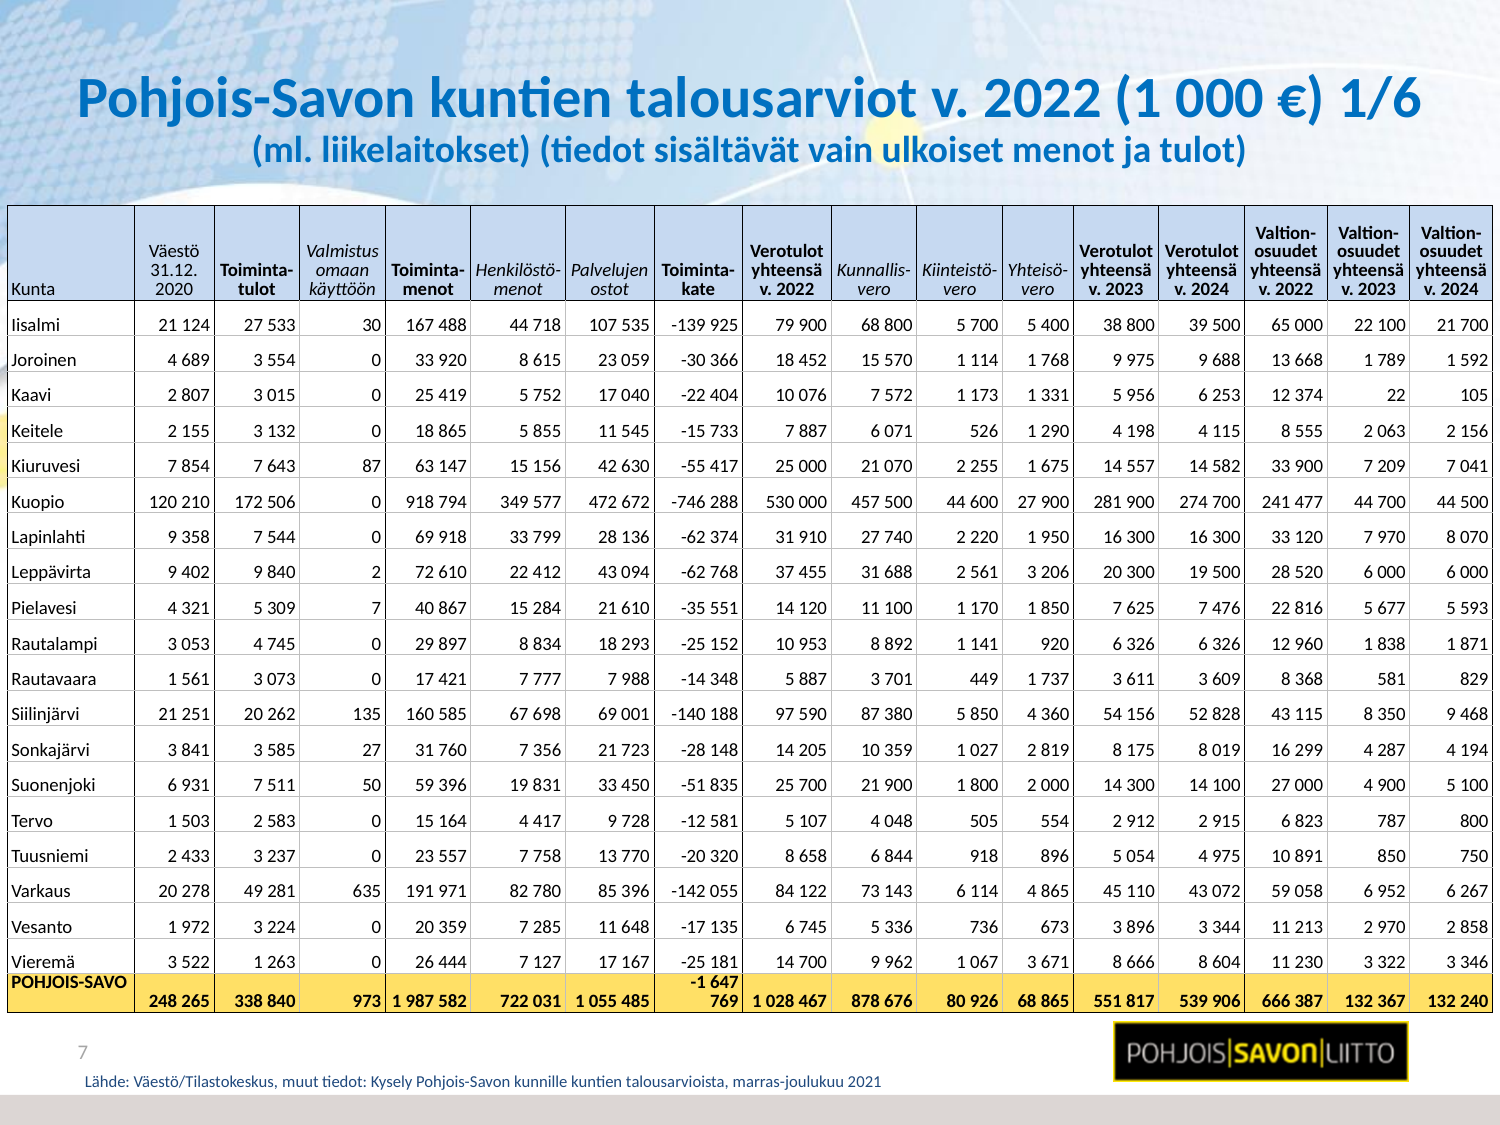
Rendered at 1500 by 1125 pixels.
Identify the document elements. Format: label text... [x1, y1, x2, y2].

table_cell 40 867 [386, 584, 470, 619]
table_cell 2 970 [1328, 903, 1409, 938]
table_cell 11 100 [832, 584, 916, 619]
table_cell 11 545 [566, 407, 654, 442]
table_cell 191 971 [386, 868, 470, 902]
table_cell 52 828 [1159, 691, 1244, 725]
table_cell Varkaus [8, 868, 134, 902]
table_cell 850 [1328, 832, 1409, 867]
table_cell 44 500 [1410, 478, 1492, 512]
table_cell 787 [1328, 797, 1409, 831]
table_cell 1 561 [135, 655, 214, 690]
table_cell 6 844 [832, 832, 916, 867]
table_cell 338 840 [215, 974, 299, 1012]
table_cell 4 865 [1003, 868, 1073, 902]
table_cell 43 094 [566, 549, 654, 583]
table_cell 3 896 [1074, 903, 1158, 938]
table_header Henkilöstö- menot [471, 206, 565, 300]
table_cell Pielavesi [8, 584, 134, 619]
table_header Valtion- osuudet yhteensä v. 2024 [1410, 206, 1492, 300]
table_cell 554 [1003, 797, 1073, 831]
table_cell 1 789 [1328, 336, 1409, 371]
table_cell 14 100 [1159, 762, 1244, 796]
table_cell 3 585 [215, 726, 299, 761]
slide_number 7 [36, 1021, 104, 1082]
table_cell Kiuruvesi [8, 443, 134, 477]
table_cell 1 675 [1003, 443, 1073, 477]
table_cell 6 745 [743, 903, 831, 938]
table_cell 21 251 [135, 691, 214, 725]
table_cell 6 114 [917, 868, 1002, 902]
table_cell Vesanto [8, 903, 134, 938]
table_cell -14 348 [655, 655, 742, 690]
table_cell 25 419 [386, 372, 470, 406]
table_cell 33 920 [386, 336, 470, 371]
table_cell 16 299 [1245, 726, 1327, 761]
table_cell 160 585 [386, 691, 470, 725]
table_cell 3 237 [215, 832, 299, 867]
table_cell 27 000 [1245, 762, 1327, 796]
table_cell 9 962 [832, 939, 916, 973]
table_header Verotulot yhteensä v. 2022 [743, 206, 831, 300]
table_cell 8 892 [832, 620, 916, 654]
table_cell 6 000 [1410, 549, 1492, 583]
table_cell 8 615 [471, 336, 565, 371]
table_cell 14 120 [743, 584, 831, 619]
table_cell -20 320 [655, 832, 742, 867]
table_header Väestö 31.12. 2020 [135, 206, 214, 300]
table_cell 28 136 [566, 513, 654, 548]
table_cell 9 402 [135, 549, 214, 583]
table_cell 3 015 [215, 372, 299, 406]
table_cell 0 [300, 620, 385, 654]
table_cell 105 [1410, 372, 1492, 406]
table_cell 1 114 [917, 336, 1002, 371]
table_cell 4 198 [1074, 407, 1158, 442]
table_cell 15 164 [386, 797, 470, 831]
table_cell 84 122 [743, 868, 831, 902]
table_cell 29 897 [386, 620, 470, 654]
table_cell 4 900 [1328, 762, 1409, 796]
table_cell Kaavi [8, 372, 134, 406]
table_cell 551 817 [1074, 974, 1158, 1012]
table_cell 44 600 [917, 478, 1002, 512]
table_cell 132 367 [1328, 974, 1409, 1012]
table_cell 7 544 [215, 513, 299, 548]
table_cell 9 688 [1159, 336, 1244, 371]
table_cell 6 071 [832, 407, 916, 442]
table_cell 2 912 [1074, 797, 1158, 831]
table_cell 7 643 [215, 443, 299, 477]
table_cell 18 865 [386, 407, 470, 442]
table_cell 14 205 [743, 726, 831, 761]
table_cell 1 987 582 [386, 974, 470, 1012]
table_cell -25 181 [655, 939, 742, 973]
table_cell 37 455 [743, 549, 831, 583]
table_cell 3 609 [1159, 655, 1244, 690]
table_cell 4 287 [1328, 726, 1409, 761]
table_cell 33 450 [566, 762, 654, 796]
table_cell 1 800 [917, 762, 1002, 796]
table_cell Leppävirta [8, 549, 134, 583]
table_cell 5 107 [743, 797, 831, 831]
table_cell 722 031 [471, 974, 565, 1012]
table_cell 7 356 [471, 726, 565, 761]
table_cell -1 647 769 [655, 974, 742, 1012]
table_cell 23 059 [566, 336, 654, 371]
table_cell 21 900 [832, 762, 916, 796]
table_cell 38 800 [1074, 301, 1158, 335]
table_cell 16 300 [1159, 513, 1244, 548]
table_cell -15 733 [655, 407, 742, 442]
table_cell 21 723 [566, 726, 654, 761]
table_cell 5 700 [917, 301, 1002, 335]
table_cell 5 850 [917, 691, 1002, 725]
table_cell 2 255 [917, 443, 1002, 477]
table_cell -35 551 [655, 584, 742, 619]
table_cell 10 359 [832, 726, 916, 761]
table_cell 3 073 [215, 655, 299, 690]
table_cell 15 570 [832, 336, 916, 371]
table_cell 26 444 [386, 939, 470, 973]
table_cell 2 220 [917, 513, 1002, 548]
table_cell Tervo [8, 797, 134, 831]
table_cell 18 452 [743, 336, 831, 371]
table_cell 9 358 [135, 513, 214, 548]
table_cell -25 152 [655, 620, 742, 654]
table_cell 7 041 [1410, 443, 1492, 477]
table_cell 80 926 [917, 974, 1002, 1012]
table_cell 0 [300, 903, 385, 938]
table_cell 5 100 [1410, 762, 1492, 796]
table_cell 0 [300, 478, 385, 512]
table_cell 4 321 [135, 584, 214, 619]
table_cell 22 412 [471, 549, 565, 583]
table_cell 3 671 [1003, 939, 1073, 973]
table_header Valtion- osuudet yhteensä v. 2022 [1245, 206, 1327, 300]
table_cell 10 891 [1245, 832, 1327, 867]
table_cell 6 326 [1159, 620, 1244, 654]
table_header Verotulot yhteensä v. 2024 [1159, 206, 1244, 300]
table_cell 5 054 [1074, 832, 1158, 867]
table_cell 4 417 [471, 797, 565, 831]
table_cell 172 506 [215, 478, 299, 512]
table_cell 22 816 [1245, 584, 1327, 619]
table_cell 31 910 [743, 513, 831, 548]
table_cell 11 230 [1245, 939, 1327, 973]
table_cell 973 [300, 974, 385, 1012]
table_cell 5 855 [471, 407, 565, 442]
table_cell -55 417 [655, 443, 742, 477]
table_cell 4 115 [1159, 407, 1244, 442]
table_cell 0 [300, 372, 385, 406]
table_cell 3 132 [215, 407, 299, 442]
table_cell 7 970 [1328, 513, 1409, 548]
table_cell 1 170 [917, 584, 1002, 619]
table_cell 19 500 [1159, 549, 1244, 583]
table_cell Sonkajärvi [8, 726, 134, 761]
table_cell 31 688 [832, 549, 916, 583]
table_cell 33 799 [471, 513, 565, 548]
table_cell 9 468 [1410, 691, 1492, 725]
table_cell 7 127 [471, 939, 565, 973]
table_cell 73 143 [832, 868, 916, 902]
table_cell 107 535 [566, 301, 654, 335]
table_cell 167 488 [386, 301, 470, 335]
table_cell 4 194 [1410, 726, 1492, 761]
table_cell -62 768 [655, 549, 742, 583]
table_cell 1 290 [1003, 407, 1073, 442]
title Pohjois-Savon kuntien talousarviot v. 2022 (1 000 €) 1/6 (ml. liikelaitokset) (tiedot sisältävät vain ulkoiset menot ja tulot) [7, 43, 1493, 194]
table_cell 21 700 [1410, 301, 1492, 335]
table_cell 530 000 [743, 478, 831, 512]
text_box Lähde: Väestö/Tilastokeskus, muut tiedot: Kysely Pohjois-Savon kunnille kuntien talousarvioista, marras-joulukuu 2021 [70, 1063, 1063, 1099]
table_cell Vieremä [8, 939, 134, 973]
table_cell 3 611 [1074, 655, 1158, 690]
table_cell 28 520 [1245, 549, 1327, 583]
table_cell 1 027 [917, 726, 1002, 761]
table_cell Suonenjoki [8, 762, 134, 796]
table_cell 6 952 [1328, 868, 1409, 902]
table_cell 3 701 [832, 655, 916, 690]
table_cell 21 070 [832, 443, 916, 477]
table_cell 21 124 [135, 301, 214, 335]
table_cell 8 666 [1074, 939, 1158, 973]
table_cell 97 590 [743, 691, 831, 725]
table_cell 1 972 [135, 903, 214, 938]
table_cell 8 834 [471, 620, 565, 654]
table_cell 2 915 [1159, 797, 1244, 831]
table_cell -12 581 [655, 797, 742, 831]
table_cell 1 950 [1003, 513, 1073, 548]
table_cell 9 840 [215, 549, 299, 583]
table_cell 3 206 [1003, 549, 1073, 583]
table_cell 54 156 [1074, 691, 1158, 725]
table_cell 3 522 [135, 939, 214, 973]
table_cell 750 [1410, 832, 1492, 867]
table_cell 5 752 [471, 372, 565, 406]
table_cell 449 [917, 655, 1002, 690]
table_cell 27 [300, 726, 385, 761]
table_cell 3 346 [1410, 939, 1492, 973]
table_header Kunnallis- vero [832, 206, 916, 300]
table_cell 1 768 [1003, 336, 1073, 371]
table_cell -139 925 [655, 301, 742, 335]
table_cell 59 396 [386, 762, 470, 796]
table_cell Keitele [8, 407, 134, 442]
table_cell 31 760 [386, 726, 470, 761]
table_cell 6 253 [1159, 372, 1244, 406]
table_cell 8 368 [1245, 655, 1327, 690]
table_cell 44 718 [471, 301, 565, 335]
table_cell 20 359 [386, 903, 470, 938]
table_cell 19 831 [471, 762, 565, 796]
table_cell 2 155 [135, 407, 214, 442]
table_cell 10 076 [743, 372, 831, 406]
picture [0, 0, 1500, 648]
table_cell 20 300 [1074, 549, 1158, 583]
table_cell 25 000 [743, 443, 831, 477]
table_cell 22 [1328, 372, 1409, 406]
table_cell 8 019 [1159, 726, 1244, 761]
table_cell 12 374 [1245, 372, 1327, 406]
table_cell 9 728 [566, 797, 654, 831]
table_cell 920 [1003, 620, 1073, 654]
table_cell 7 [300, 584, 385, 619]
table_cell 15 156 [471, 443, 565, 477]
table_cell 7 758 [471, 832, 565, 867]
table_cell 505 [917, 797, 1002, 831]
table_cell 2 807 [135, 372, 214, 406]
table_cell 17 040 [566, 372, 654, 406]
table_cell 49 281 [215, 868, 299, 902]
table_cell 18 293 [566, 620, 654, 654]
table_header Toiminta- menot [386, 206, 470, 300]
table_cell 896 [1003, 832, 1073, 867]
table_cell 7 887 [743, 407, 831, 442]
table_cell -142 055 [655, 868, 742, 902]
table_cell -22 404 [655, 372, 742, 406]
table_cell 8 604 [1159, 939, 1244, 973]
table_cell 14 557 [1074, 443, 1158, 477]
table_cell 1 067 [917, 939, 1002, 973]
table_cell 5 956 [1074, 372, 1158, 406]
table_cell Joroinen [8, 336, 134, 371]
table_cell 918 794 [386, 478, 470, 512]
table_cell Tuusniemi [8, 832, 134, 867]
table_cell 2 819 [1003, 726, 1073, 761]
table_cell 44 700 [1328, 478, 1409, 512]
table_cell 666 387 [1245, 974, 1327, 1012]
table_cell 50 [300, 762, 385, 796]
table_cell 22 100 [1328, 301, 1409, 335]
table_cell 2 858 [1410, 903, 1492, 938]
table_cell 3 322 [1328, 939, 1409, 973]
table_cell 3 554 [215, 336, 299, 371]
table_cell 7 209 [1328, 443, 1409, 477]
table_cell 11 648 [566, 903, 654, 938]
table_cell 1 737 [1003, 655, 1073, 690]
table_cell 1 055 485 [566, 974, 654, 1012]
table_cell 5 309 [215, 584, 299, 619]
table_cell 120 210 [135, 478, 214, 512]
table_cell Rautalampi [8, 620, 134, 654]
table_cell 21 610 [566, 584, 654, 619]
table_cell 248 265 [135, 974, 214, 1012]
table_cell 3 224 [215, 903, 299, 938]
table_cell 2 583 [215, 797, 299, 831]
table_cell 68 800 [832, 301, 916, 335]
table_header Palvelujen ostot [566, 206, 654, 300]
table_cell 2 156 [1410, 407, 1492, 442]
table_cell 581 [1328, 655, 1409, 690]
table_cell 4 689 [135, 336, 214, 371]
table_cell 5 336 [832, 903, 916, 938]
table_cell 25 700 [743, 762, 831, 796]
table_cell 6 267 [1410, 868, 1492, 902]
table_cell 4 745 [215, 620, 299, 654]
table_cell 0 [300, 336, 385, 371]
table_cell 8 658 [743, 832, 831, 867]
table_cell 33 900 [1245, 443, 1327, 477]
table_cell 5 593 [1410, 584, 1492, 619]
table_cell 7 625 [1074, 584, 1158, 619]
table_cell 1 331 [1003, 372, 1073, 406]
table_cell 635 [300, 868, 385, 902]
table_cell 17 421 [386, 655, 470, 690]
table_cell 1 263 [215, 939, 299, 973]
table_cell 7 572 [832, 372, 916, 406]
table_cell 67 698 [471, 691, 565, 725]
table_cell -17 135 [655, 903, 742, 938]
table_cell 43 072 [1159, 868, 1244, 902]
table_cell 7 476 [1159, 584, 1244, 619]
table_cell 0 [300, 513, 385, 548]
table_cell 0 [300, 407, 385, 442]
table_cell 27 740 [832, 513, 916, 548]
table_cell 0 [300, 655, 385, 690]
table_cell 1 173 [917, 372, 1002, 406]
table_cell 7 988 [566, 655, 654, 690]
table_cell 3 841 [135, 726, 214, 761]
table_cell 0 [300, 832, 385, 867]
table_cell 7 511 [215, 762, 299, 796]
table_cell 9 975 [1074, 336, 1158, 371]
table_cell Lapinlahti [8, 513, 134, 548]
table_cell 2 [300, 549, 385, 583]
table_cell 30 [300, 301, 385, 335]
table_cell 15 284 [471, 584, 565, 619]
table_cell 878 676 [832, 974, 916, 1012]
table_cell 7 777 [471, 655, 565, 690]
table_cell 1 592 [1410, 336, 1492, 371]
table_cell 800 [1410, 797, 1492, 831]
table_cell 33 120 [1245, 513, 1327, 548]
table_cell 20 262 [215, 691, 299, 725]
table_cell 11 213 [1245, 903, 1327, 938]
table_cell 6 823 [1245, 797, 1327, 831]
table_cell 14 700 [743, 939, 831, 973]
table_cell 526 [917, 407, 1002, 442]
table_cell 72 610 [386, 549, 470, 583]
table_cell 59 058 [1245, 868, 1327, 902]
table_cell 7 854 [135, 443, 214, 477]
table_cell 673 [1003, 903, 1073, 938]
table_cell 12 960 [1245, 620, 1327, 654]
table_cell 349 577 [471, 478, 565, 512]
table_cell 2 000 [1003, 762, 1073, 796]
picture [1113, 1021, 1409, 1082]
table_cell 472 672 [566, 478, 654, 512]
table_cell Rautavaara [8, 655, 134, 690]
table_cell 8 175 [1074, 726, 1158, 761]
table_cell POHJOIS-SAVO [8, 974, 134, 1012]
table_cell 65 000 [1245, 301, 1327, 335]
table_cell 1 028 467 [743, 974, 831, 1012]
table_cell 43 115 [1245, 691, 1327, 725]
table_cell 3 053 [135, 620, 214, 654]
table_cell 6 326 [1074, 620, 1158, 654]
table_cell 0 [300, 797, 385, 831]
table_header Verotulot yhteensä v. 2023 [1074, 206, 1158, 300]
table_cell 27 900 [1003, 478, 1073, 512]
table_cell Siilinjärvi [8, 691, 134, 725]
table_cell 5 400 [1003, 301, 1073, 335]
table_cell 20 278 [135, 868, 214, 902]
table_cell 8 555 [1245, 407, 1327, 442]
table_cell 4 975 [1159, 832, 1244, 867]
table_cell 39 500 [1159, 301, 1244, 335]
table_cell -140 188 [655, 691, 742, 725]
table_cell 135 [300, 691, 385, 725]
table_cell 1 503 [135, 797, 214, 831]
table_cell 45 110 [1074, 868, 1158, 902]
table_cell 829 [1410, 655, 1492, 690]
table_cell 16 300 [1074, 513, 1158, 548]
table_cell 42 630 [566, 443, 654, 477]
table_cell -30 366 [655, 336, 742, 371]
table_cell 6 000 [1328, 549, 1409, 583]
table_cell 274 700 [1159, 478, 1244, 512]
table_cell 4 360 [1003, 691, 1073, 725]
table_header Valtion- osuudet yhteensä v. 2023 [1328, 206, 1409, 300]
table_cell 87 [300, 443, 385, 477]
table_cell 69 918 [386, 513, 470, 548]
table_cell 132 240 [1410, 974, 1492, 1012]
table_cell Kuopio [8, 478, 134, 512]
table_cell 85 396 [566, 868, 654, 902]
table_cell 82 780 [471, 868, 565, 902]
table_cell 1 838 [1328, 620, 1409, 654]
table_cell 1 871 [1410, 620, 1492, 654]
table_cell 8 070 [1410, 513, 1492, 548]
table_cell 2 063 [1328, 407, 1409, 442]
table_cell 69 001 [566, 691, 654, 725]
table_cell -51 835 [655, 762, 742, 796]
table_cell 736 [917, 903, 1002, 938]
table_cell 8 350 [1328, 691, 1409, 725]
table_cell 5 887 [743, 655, 831, 690]
table_cell 23 557 [386, 832, 470, 867]
table_cell 14 582 [1159, 443, 1244, 477]
table_cell 68 865 [1003, 974, 1073, 1012]
table_cell -28 148 [655, 726, 742, 761]
table_cell 0 [300, 939, 385, 973]
table_cell 281 900 [1074, 478, 1158, 512]
table_cell 918 [917, 832, 1002, 867]
table_cell 2 433 [135, 832, 214, 867]
table_cell 87 380 [832, 691, 916, 725]
table_cell 63 147 [386, 443, 470, 477]
table_cell 1 141 [917, 620, 1002, 654]
table_cell 1 850 [1003, 584, 1073, 619]
table_header Yhteisö- vero [1003, 206, 1073, 300]
table_cell 457 500 [832, 478, 916, 512]
table_cell 241 477 [1245, 478, 1327, 512]
table_header Kiinteistö- vero [917, 206, 1002, 300]
table_cell -62 374 [655, 513, 742, 548]
table_cell 3 344 [1159, 903, 1244, 938]
table_cell 5 677 [1328, 584, 1409, 619]
table_cell Iisalmi [8, 301, 134, 335]
table_cell 13 770 [566, 832, 654, 867]
table_cell 539 906 [1159, 974, 1244, 1012]
table_cell -746 288 [655, 478, 742, 512]
table_cell 4 048 [832, 797, 916, 831]
table_cell 17 167 [566, 939, 654, 973]
table_cell 13 668 [1245, 336, 1327, 371]
table_cell 27 533 [215, 301, 299, 335]
table_cell 10 953 [743, 620, 831, 654]
table_header Valmistus omaan käyttöön [300, 206, 385, 300]
table_header Kunta [8, 206, 134, 300]
table_header Toiminta- kate [655, 206, 742, 300]
table_cell 7 285 [471, 903, 565, 938]
table_cell 6 931 [135, 762, 214, 796]
table_cell 79 900 [743, 301, 831, 335]
table_header Toiminta- tulot [215, 206, 299, 300]
table_cell 2 561 [917, 549, 1002, 583]
table_cell 14 300 [1074, 762, 1158, 796]
